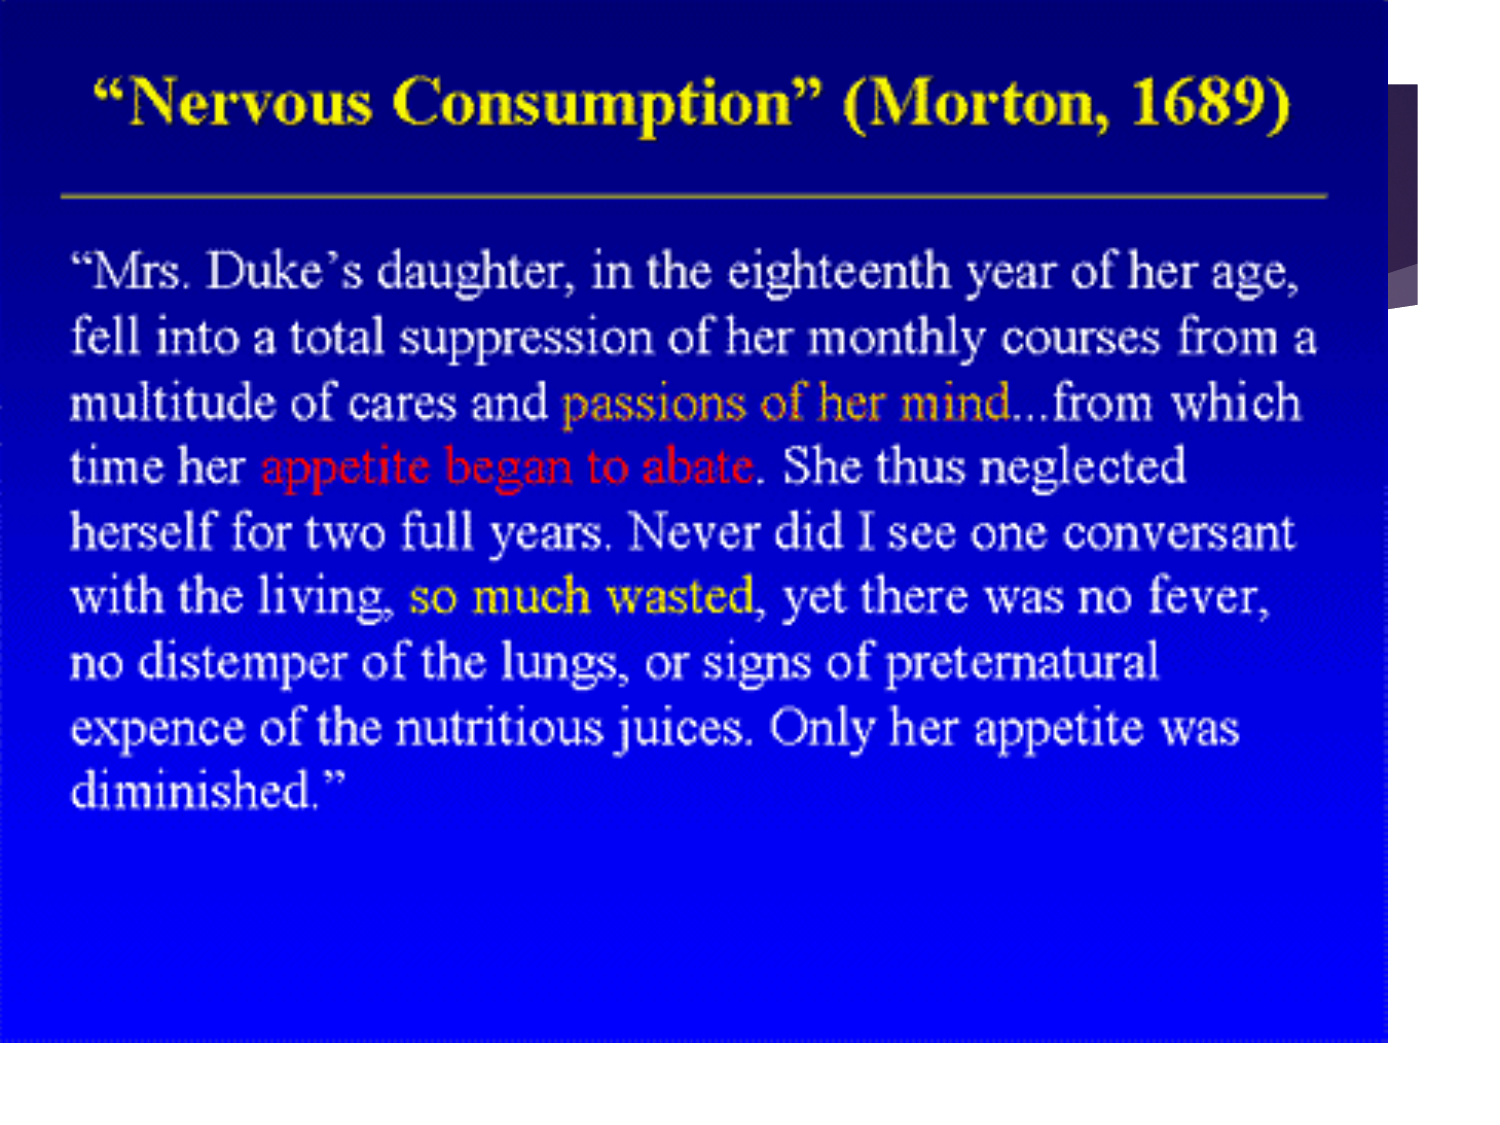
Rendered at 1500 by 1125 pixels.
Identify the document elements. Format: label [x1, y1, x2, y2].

picture [0, 0, 1388, 1043]
